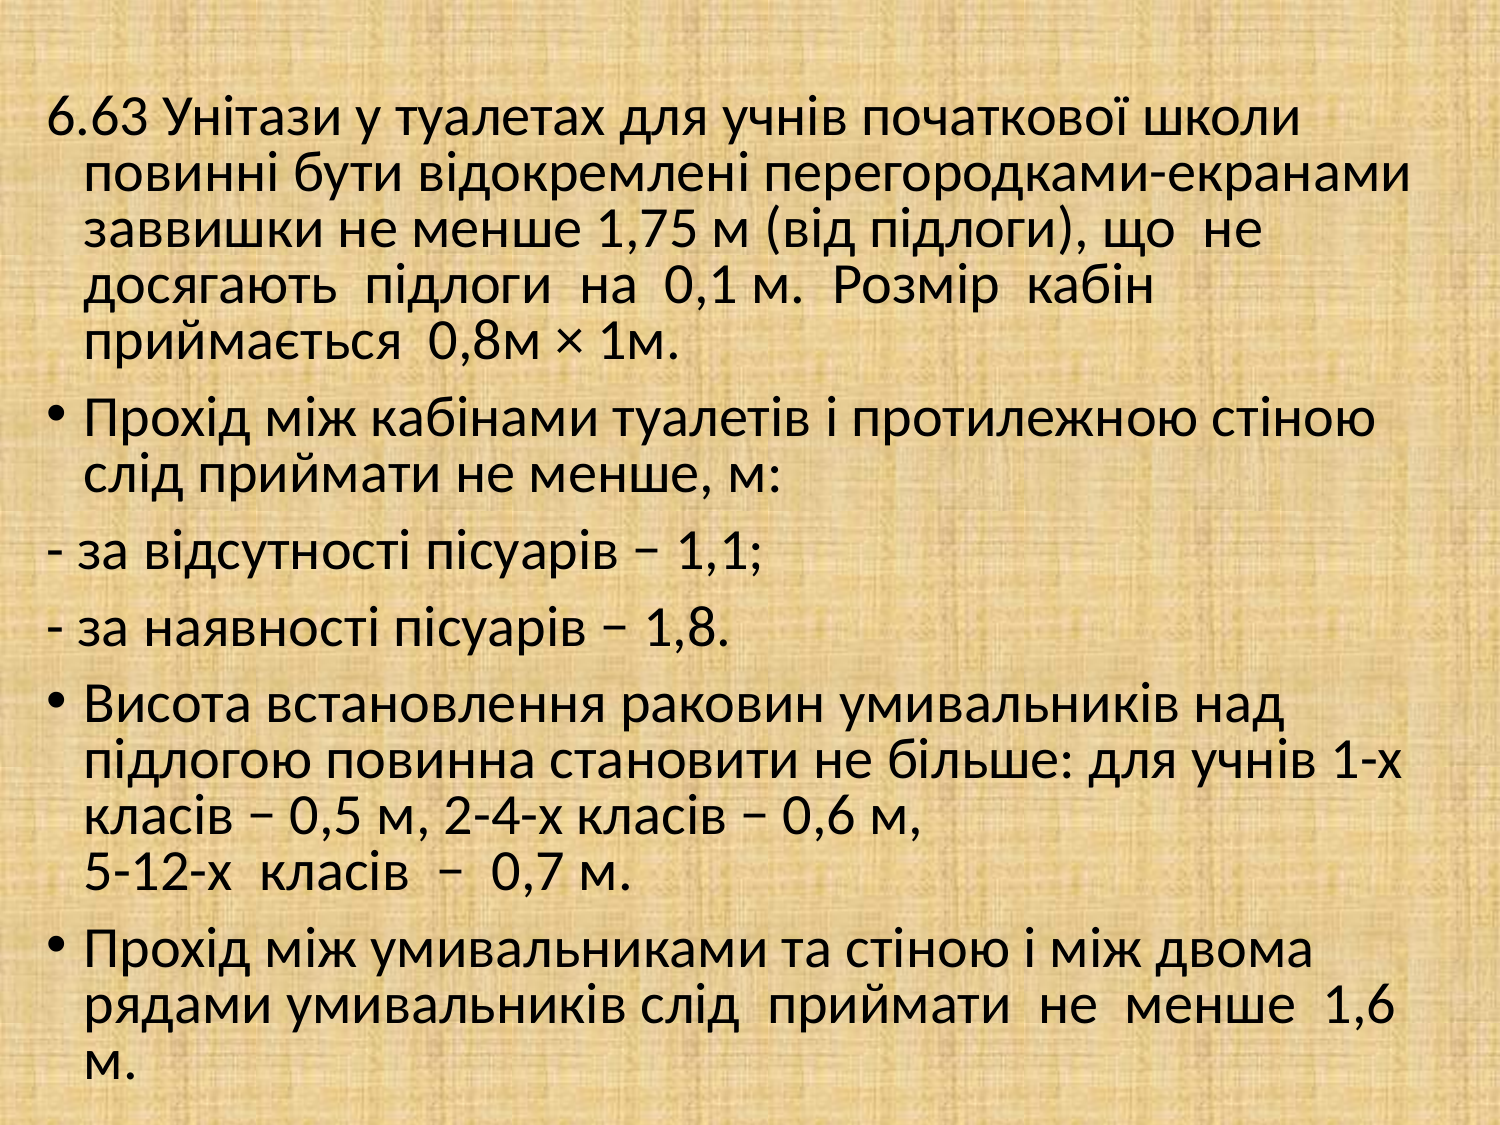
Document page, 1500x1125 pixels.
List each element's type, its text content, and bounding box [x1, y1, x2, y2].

list 6.63 Унітази у туалетах для учнів початкової школи повинні бути відокремлені перегородками-екранами заввишки не менше 1,75 м (від підлоги), що не досягають підлоги на 0,1 м. Розмір кабін приймається 0,8м × 1м. Прохід між кабінами туалетів і протилежною стіною слід приймати не менше, м: - за відсутності пісуарів − 1,1; - за наявності пісуарів − 1,8. Висота встановлення раковин умивальників над підлогою повинна становити не більше: для учнів 1-х класів − 0,5 м, 2-4-х класів − 0,6 м, 5-12-х класів − 0,7 м. Прохід між умивальниками та стіною і між двома рядами умивальників слід приймати не менше 1,6 м. [30, 83, 1473, 1102]
picture [0, 0, 1500, 1125]
